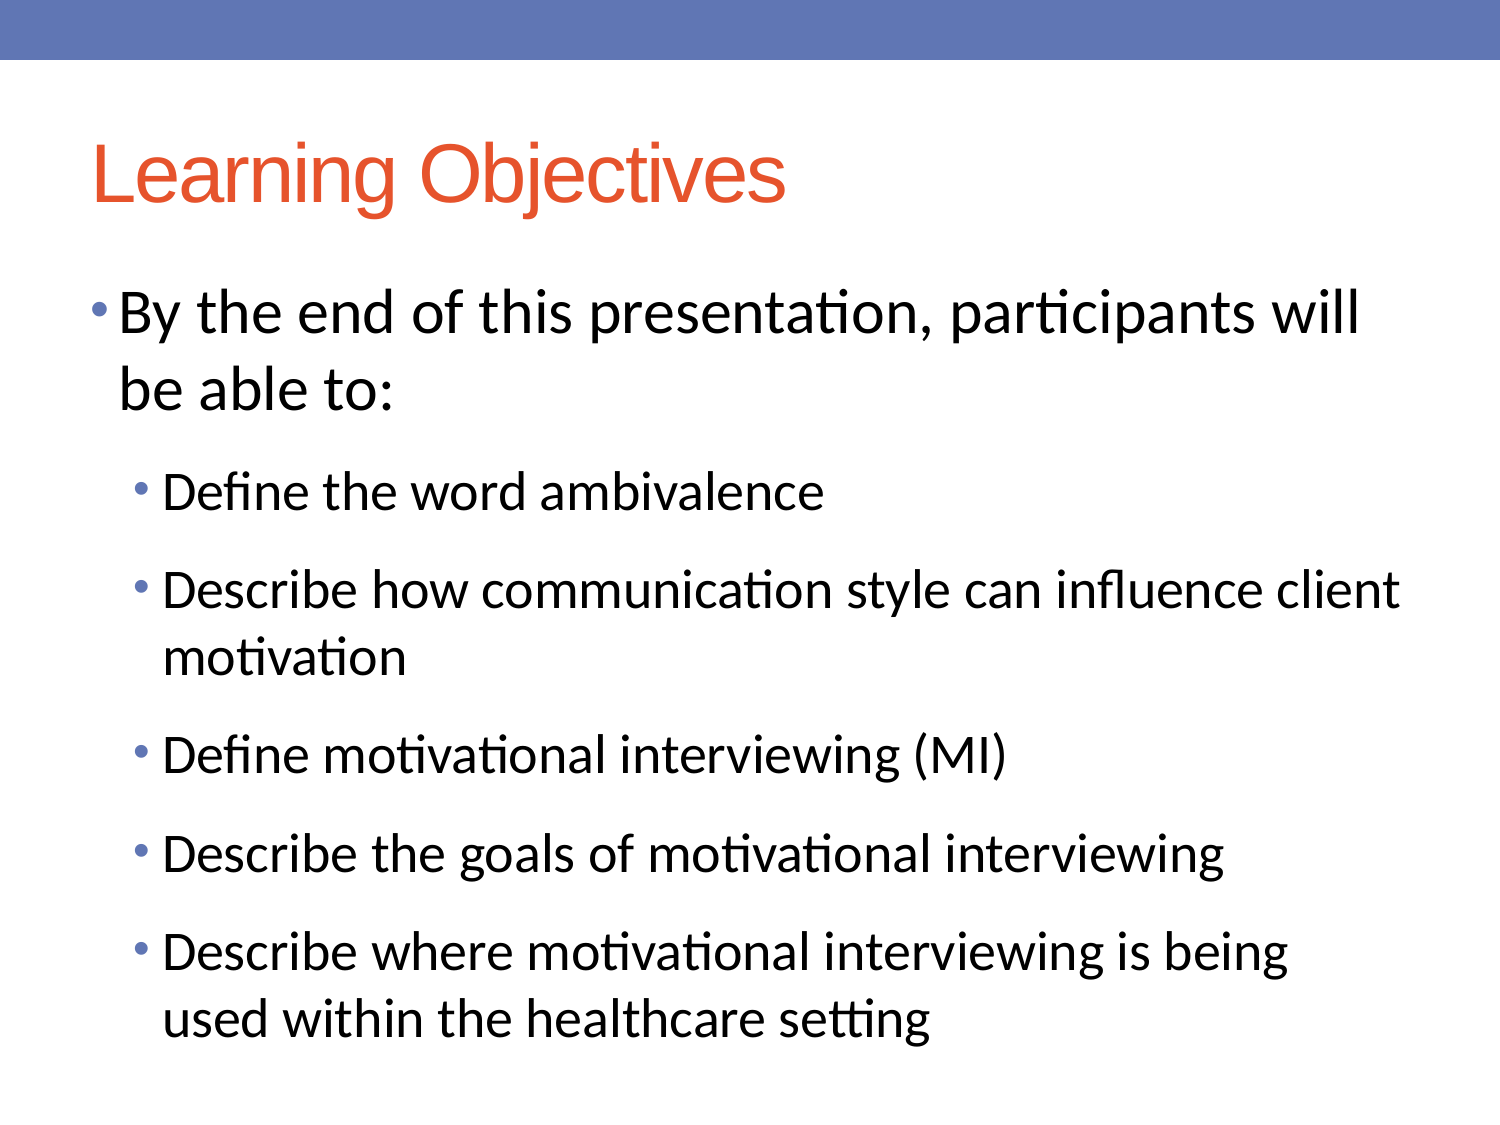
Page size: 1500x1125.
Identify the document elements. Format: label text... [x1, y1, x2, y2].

list By the end of this presentation, participants will be able to: Define the word ambivalence Describe how communication style can influence client motivation Define motivational interviewing (MI) Describe the goals of motivational interviewing Describe where motivational interviewing is being used within the healthcare setting [75, 262, 1425, 1063]
title Learning Objectives [75, 87, 1425, 250]
